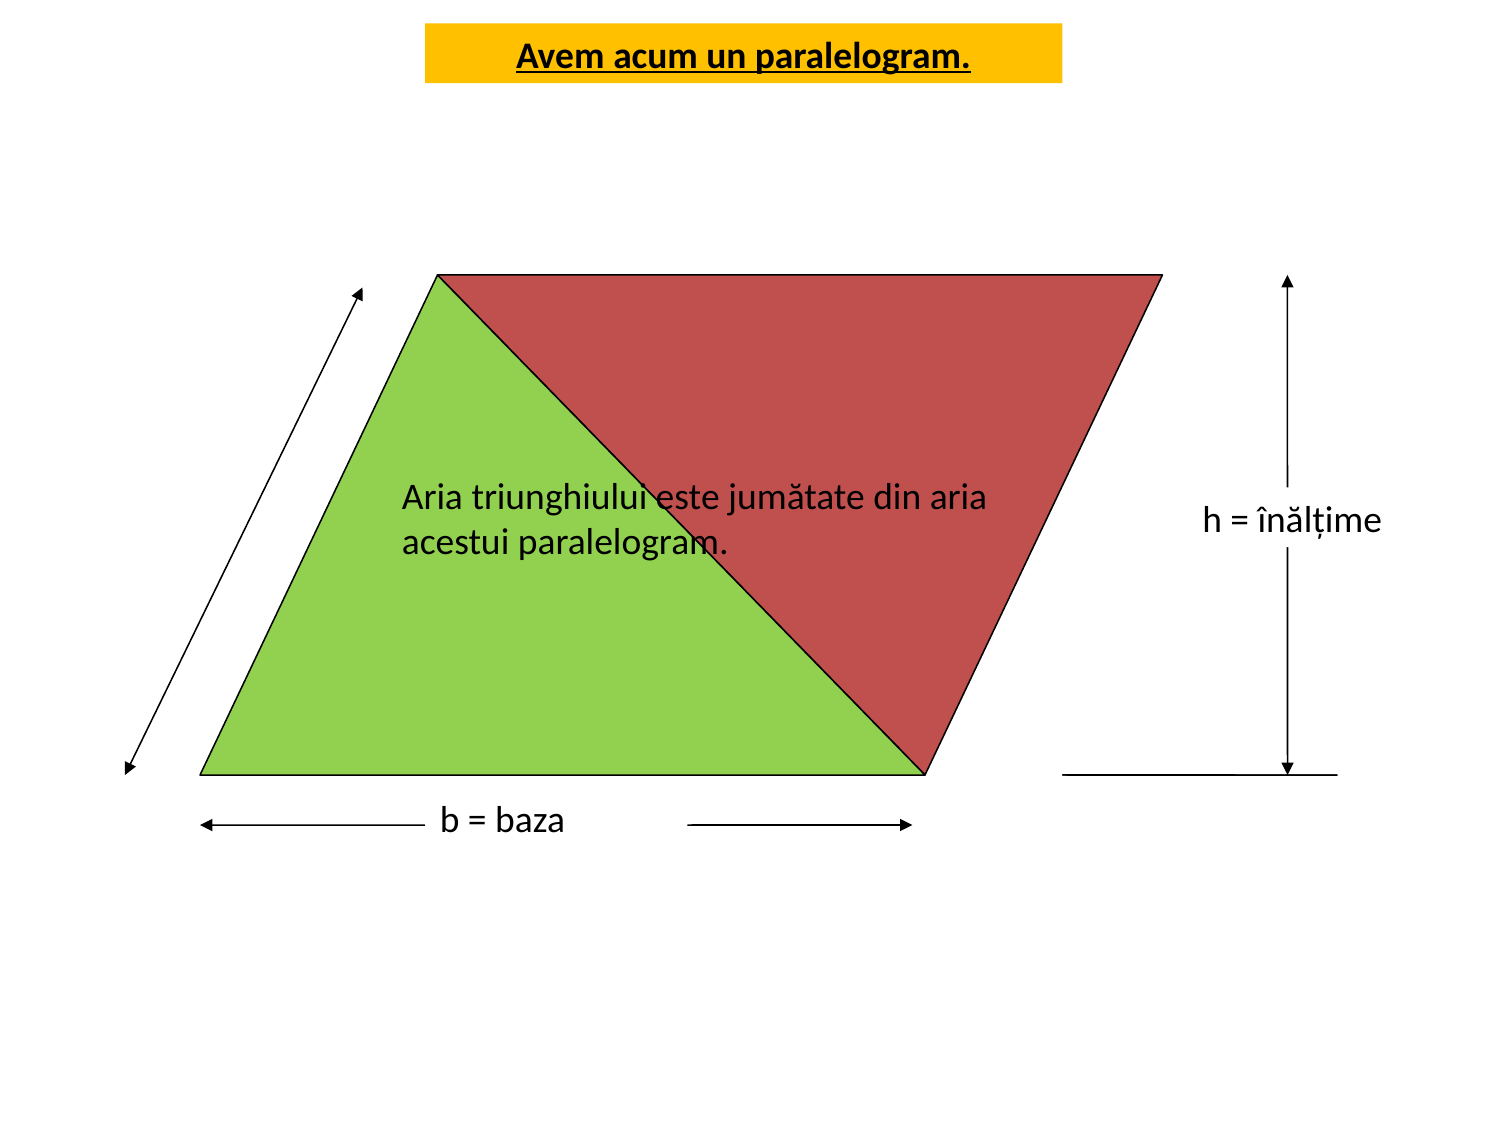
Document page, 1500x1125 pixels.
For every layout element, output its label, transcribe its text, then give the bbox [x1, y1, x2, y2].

text_box [1281, 548, 1294, 775]
text_box [200, 275, 926, 776]
text_box h = înălțime [1187, 487, 1438, 548]
text_box [199, 818, 425, 832]
text_box [1281, 274, 1294, 487]
text_box [688, 818, 913, 832]
text_box b = baza [425, 787, 688, 848]
text_box [124, 287, 363, 775]
text_box [437, 274, 1163, 774]
text_box Aria triunghiului este jumătate din aria acestui paralelogram. [387, 464, 1004, 570]
text_box Avem acum un paralelogram. [425, 23, 1063, 84]
